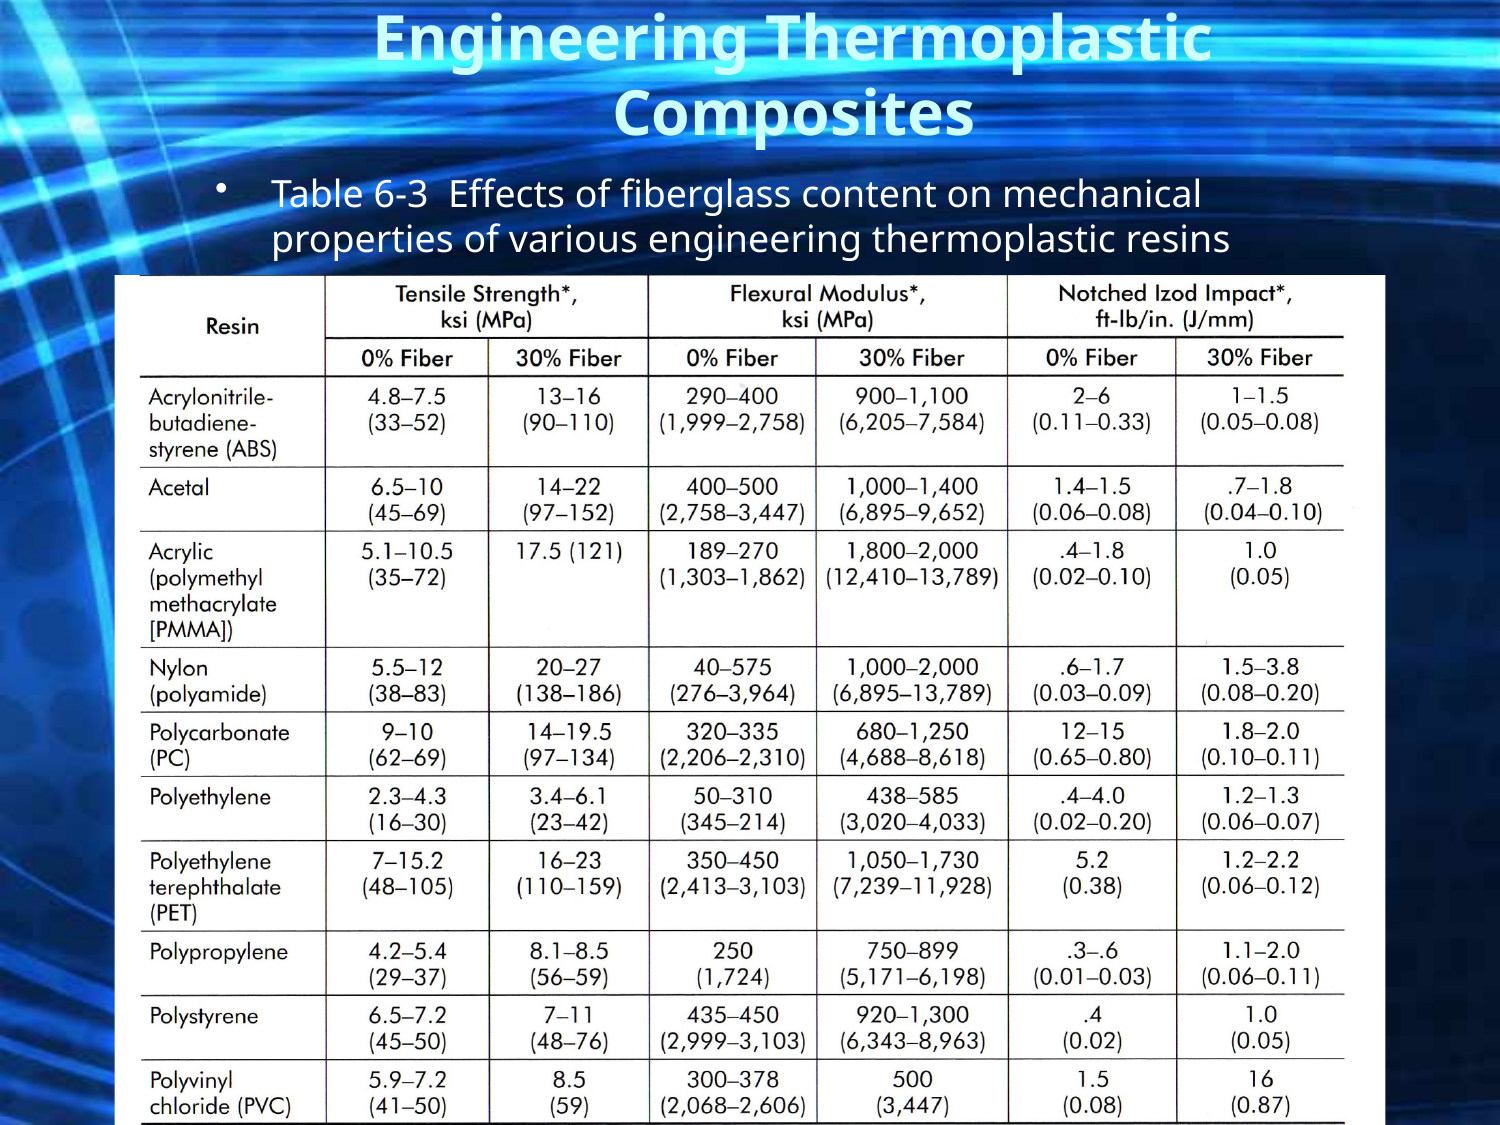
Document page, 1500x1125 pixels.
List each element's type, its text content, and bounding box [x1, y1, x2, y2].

title Engineering Thermoplastic Composites [212, 37, 1376, 183]
list Table 6-3 Effects of fiberglass content on mechanical properties of various engineering thermoplastic resins [199, 162, 1363, 273]
picture [0, 0, 1500, 1125]
